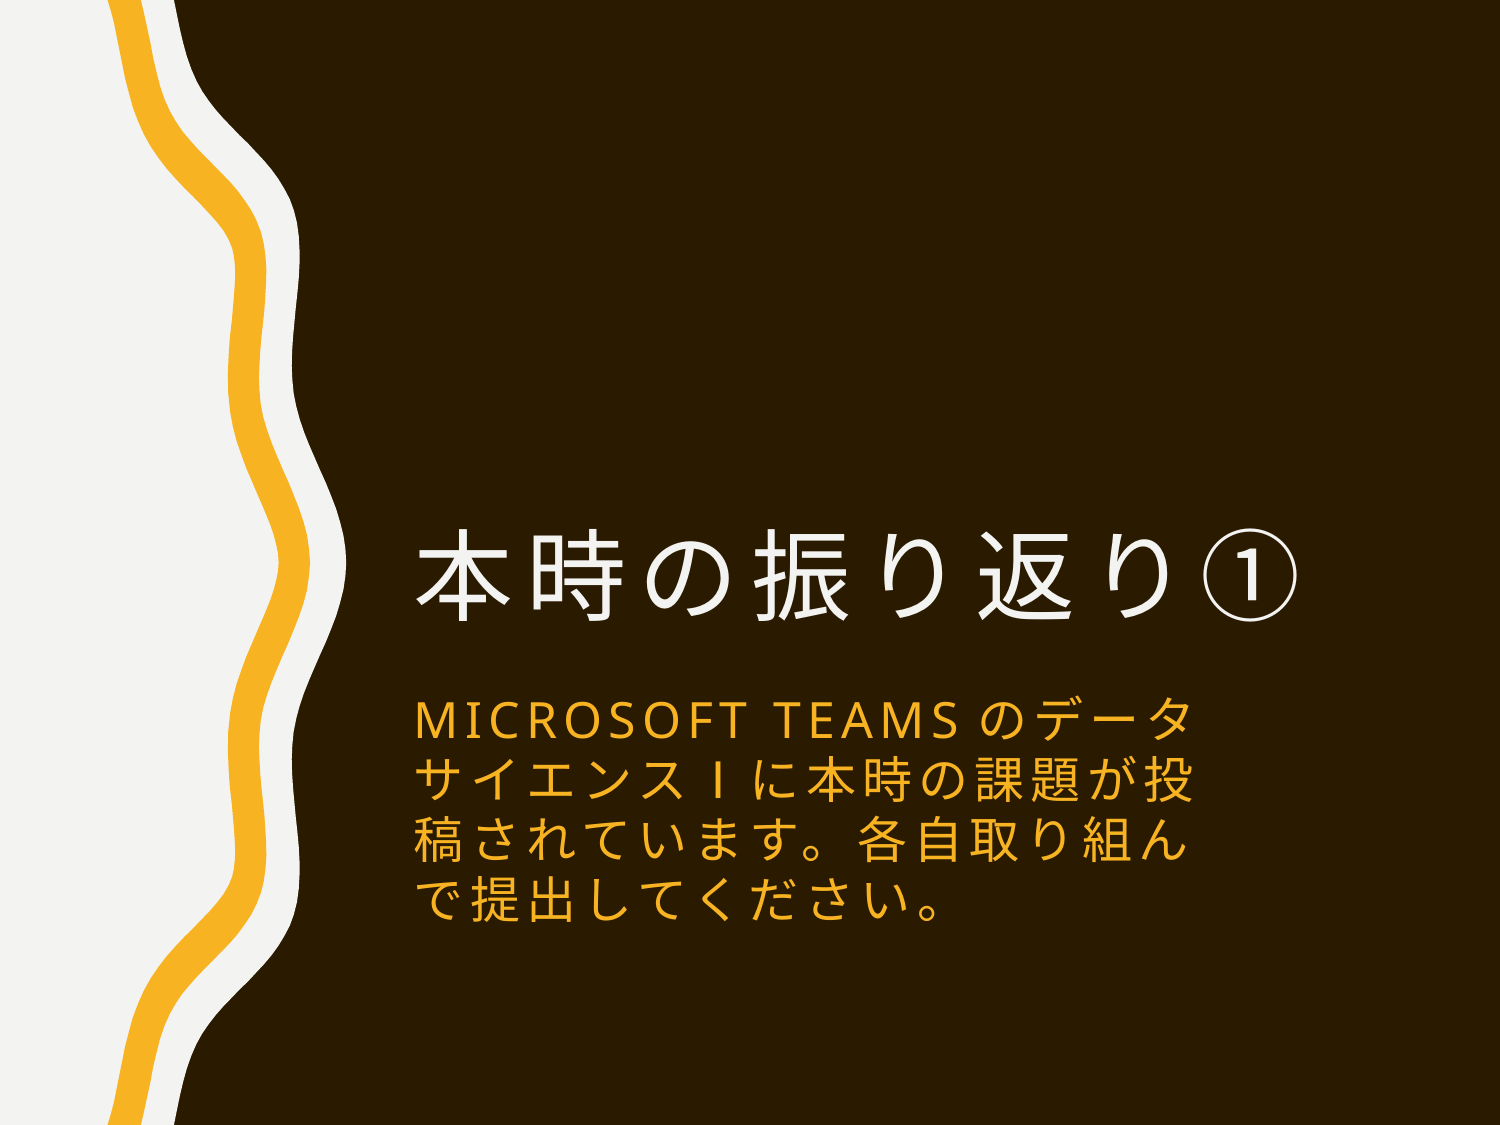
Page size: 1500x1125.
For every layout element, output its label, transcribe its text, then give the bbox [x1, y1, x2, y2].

title 本時の振り返り① [398, 176, 1407, 643]
list Microsoft teamsのデータサイエンスⅠに本時の課題が投稿されています。各自取り組んで提出してください。 [398, 680, 1263, 1003]
